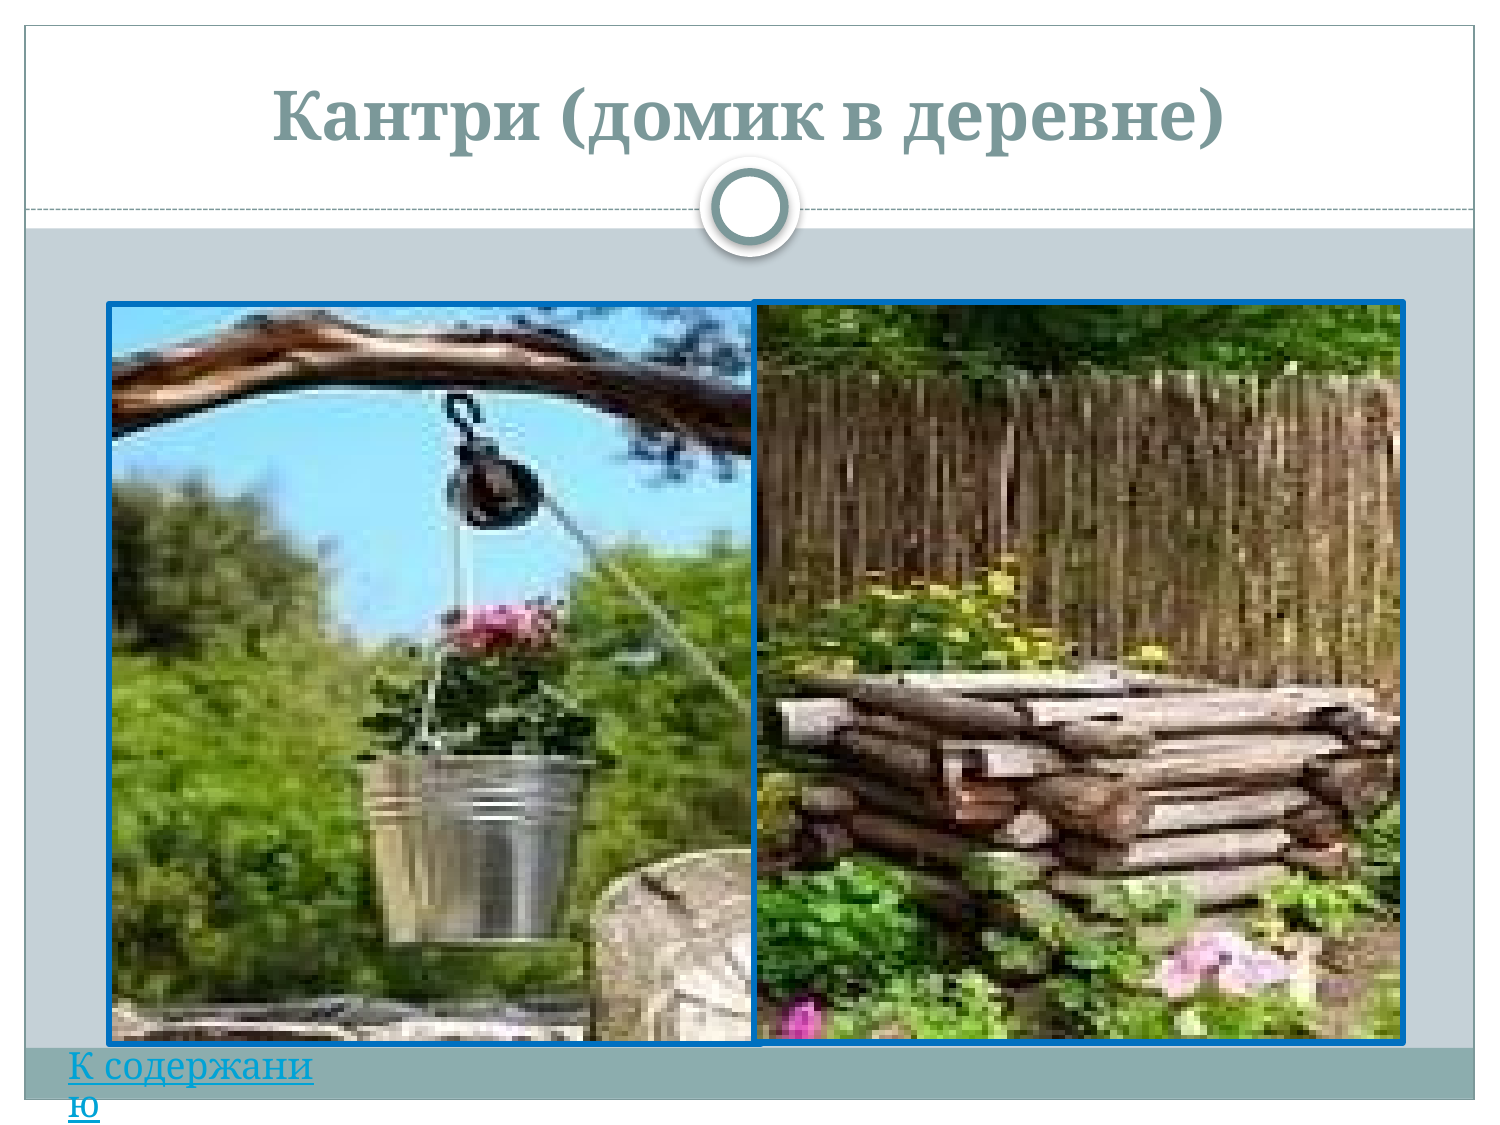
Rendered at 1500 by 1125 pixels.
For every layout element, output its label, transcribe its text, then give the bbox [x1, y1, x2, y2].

text_box К содержанию [53, 1034, 349, 1101]
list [111, 306, 752, 1041]
picture [756, 305, 1400, 1040]
title Кантри (домик в деревне) [49, 37, 1450, 162]
